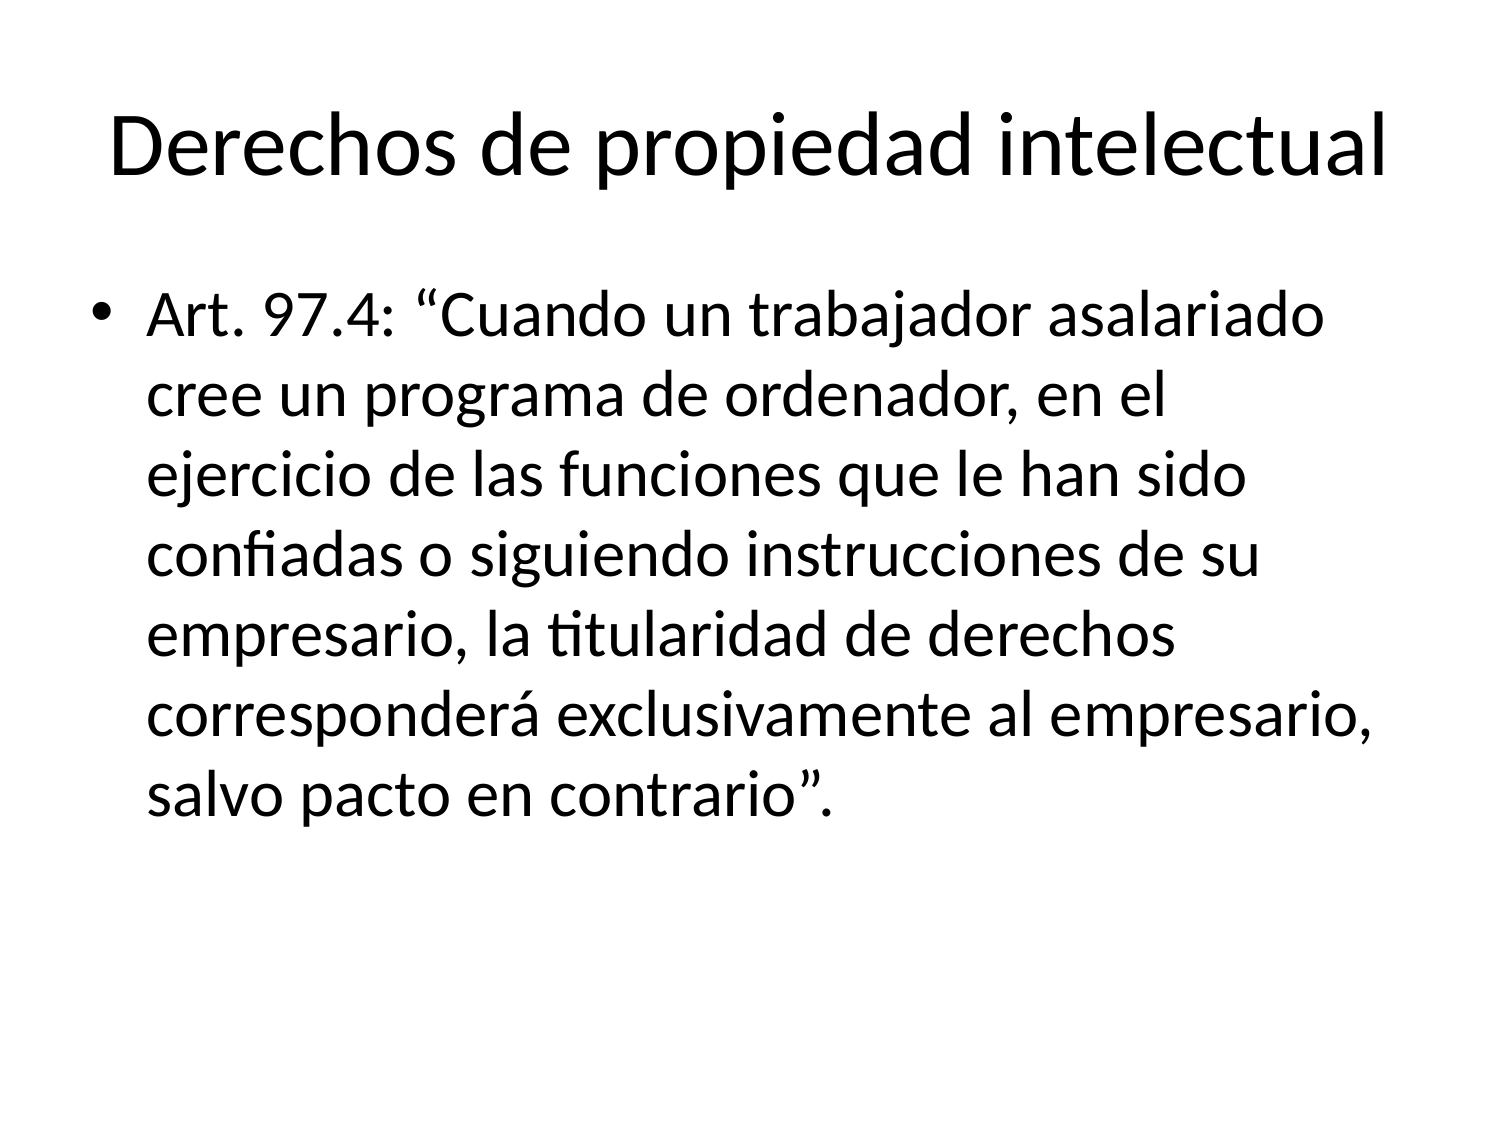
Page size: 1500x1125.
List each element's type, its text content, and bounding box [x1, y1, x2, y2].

title Derechos de propiedad intelectual [75, 45, 1425, 233]
list Art. 97.4: “Cuando un trabajador asalariado cree un programa de ordenador, en el ejercicio de las funciones que le han sido confiadas o siguiendo instrucciones de su empresario, la titularidad de derechos corresponderá exclusivamente al empresario, salvo pacto en contrario”. [75, 262, 1425, 1005]
